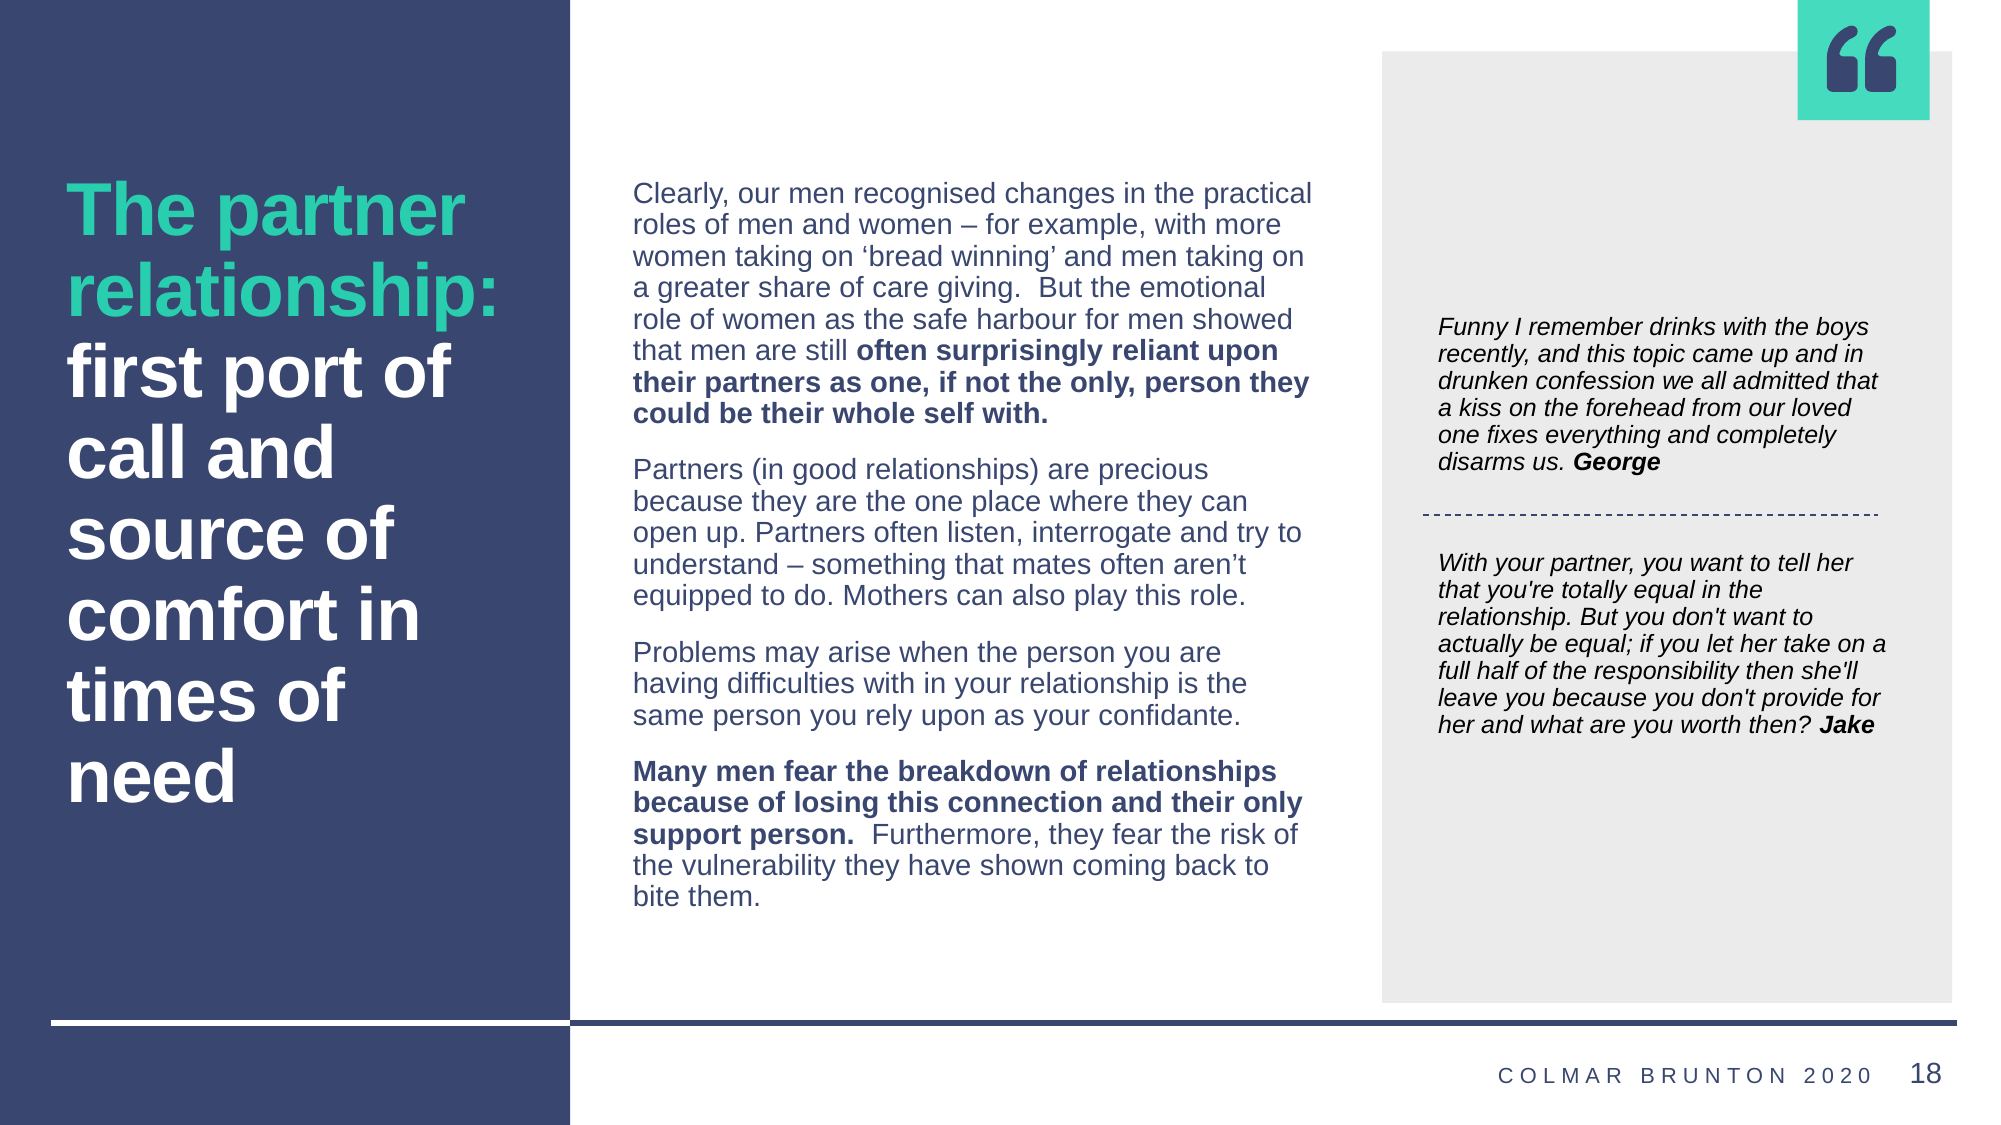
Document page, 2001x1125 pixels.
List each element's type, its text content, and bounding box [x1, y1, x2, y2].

text_box [1826, 25, 1858, 92]
text_box [0, 0, 571, 1125]
list Funny I remember drinks with the boys recently, and this topic came up and in drunken confession we all admitted that a kiss on the forehead from our loved one fixes everything and completely disarms us. George With your partner, you want to tell her that you're totally equal in the relationship. But you don't want to actually be equal; if you let her take on a full half of the responsibility then she'll leave you because you don't provide for her and what are you worth then? Jake [1423, 259, 1912, 1100]
list Clearly, our men recognised changes in the practical roles of men and women – for example, with more women taking on ‘bread winning’ and men taking on a greater share of care giving. But the emotional role of women as the safe harbour for men showed that men are still often surprisingly reliant upon their partners as one, if not the only, person they could be their whole self with. Partners (in good relationships) are precious because they are the one place where they can open up. Partners often listen, interrogate and try to understand – something that mates often aren’t equipped to do. Mothers can also play this role. Problems may arise when the person you are having difficulties with in your relationship is the same person you rely upon as your confidante. Many men fear the breakdown of relationships because of losing this connection and their only support person. Furthermore, they fear the risk of the vulnerability they have shown coming back to bite them. [617, 136, 1330, 956]
text_box [1381, 51, 1953, 1004]
title The partner relationship: first port of call and source of comfort in times of need [51, 163, 518, 919]
text_box [1865, 25, 1897, 92]
text_box [1797, 0, 1930, 121]
